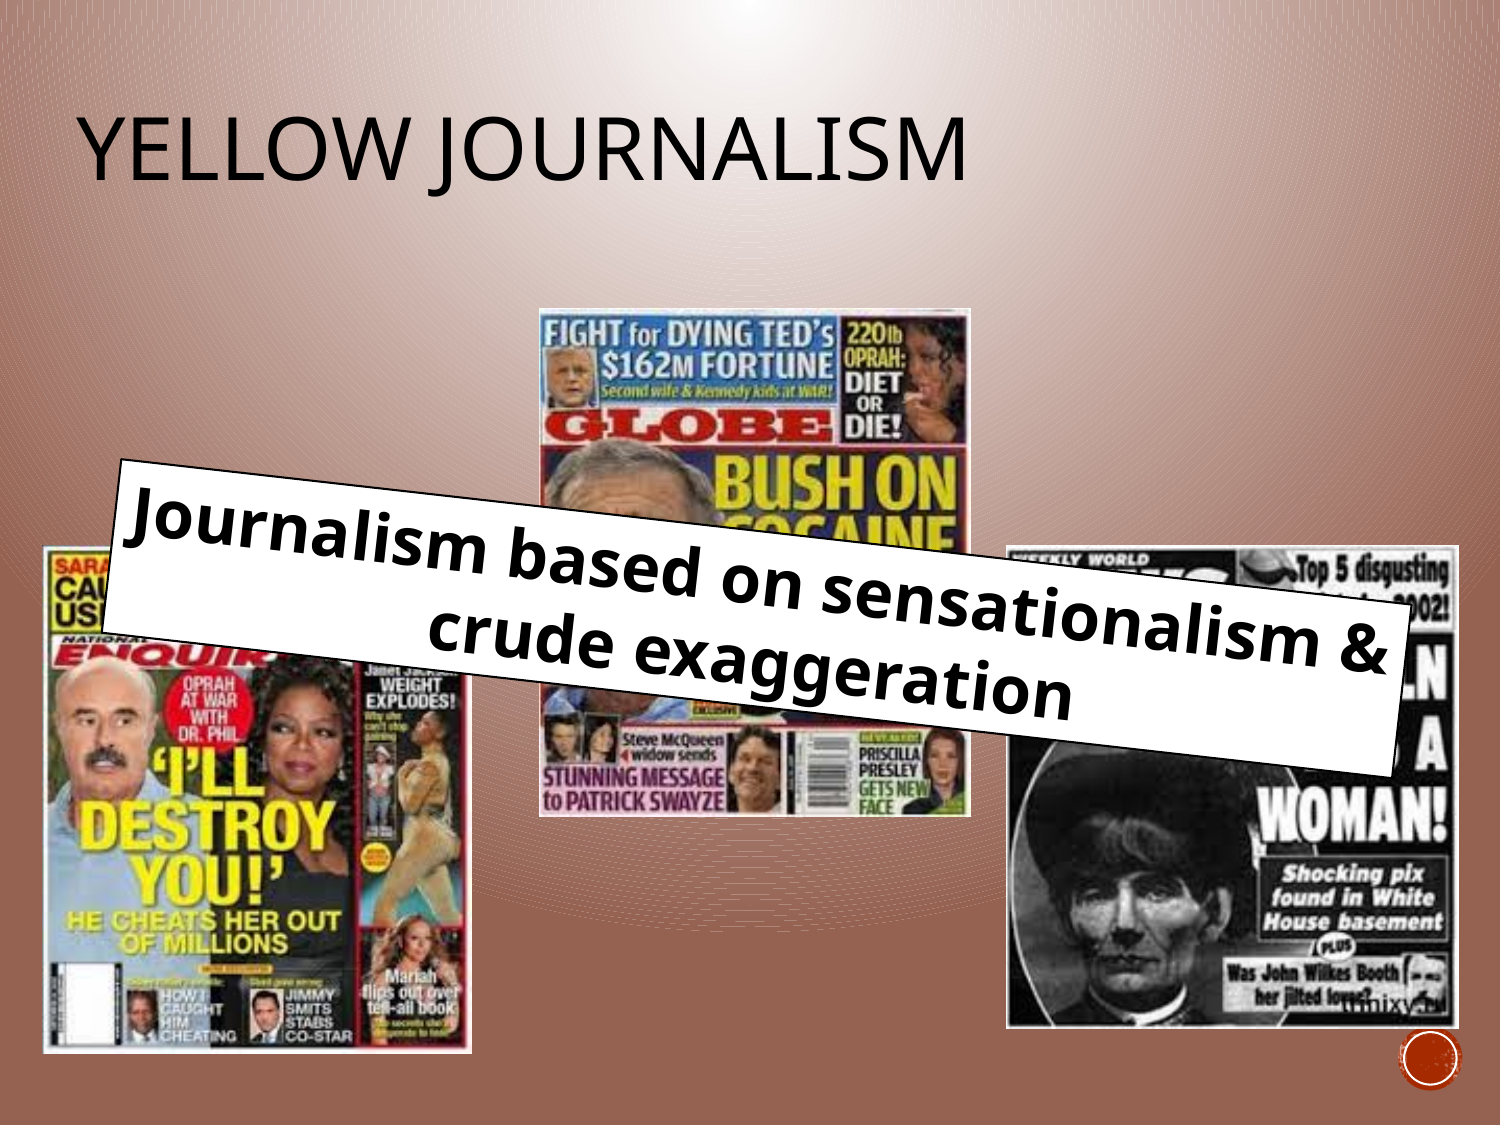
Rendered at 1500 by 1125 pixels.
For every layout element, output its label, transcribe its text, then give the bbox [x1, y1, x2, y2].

text_box Journalism based on sensationalism & crude exaggeration [110, 458, 540, 684]
picture [1006, 545, 1459, 1029]
title Yellow Journalism [61, 64, 1412, 240]
text_box Journalism based on sensationalism & crude exaggeration [972, 554, 1006, 736]
picture [42, 545, 472, 1054]
picture [539, 308, 971, 817]
